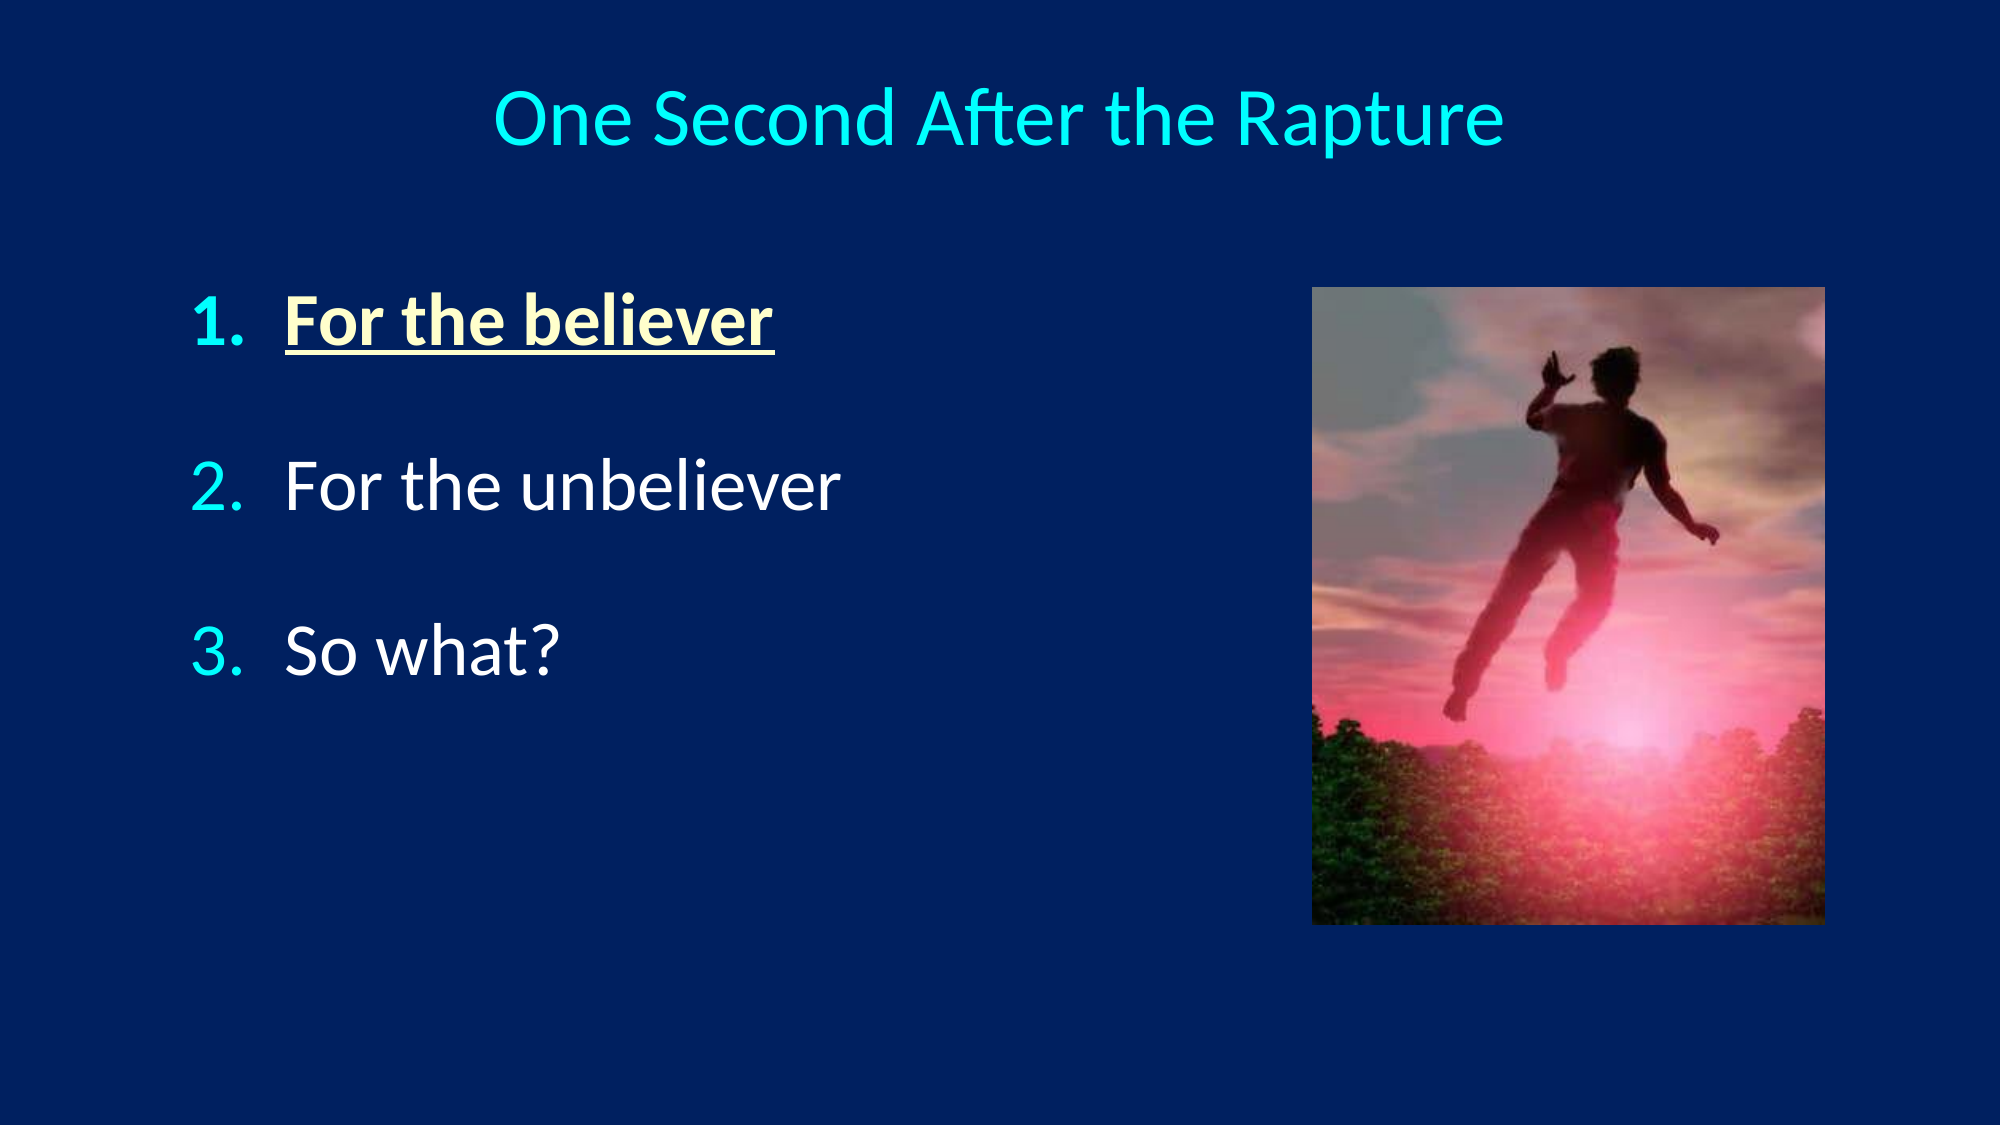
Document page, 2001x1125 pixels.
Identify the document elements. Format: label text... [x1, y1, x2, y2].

picture [1312, 287, 1826, 925]
list For the believer For the unbeliever So what? [174, 262, 1151, 776]
title One Second After the Rapture [299, 37, 1701, 188]
